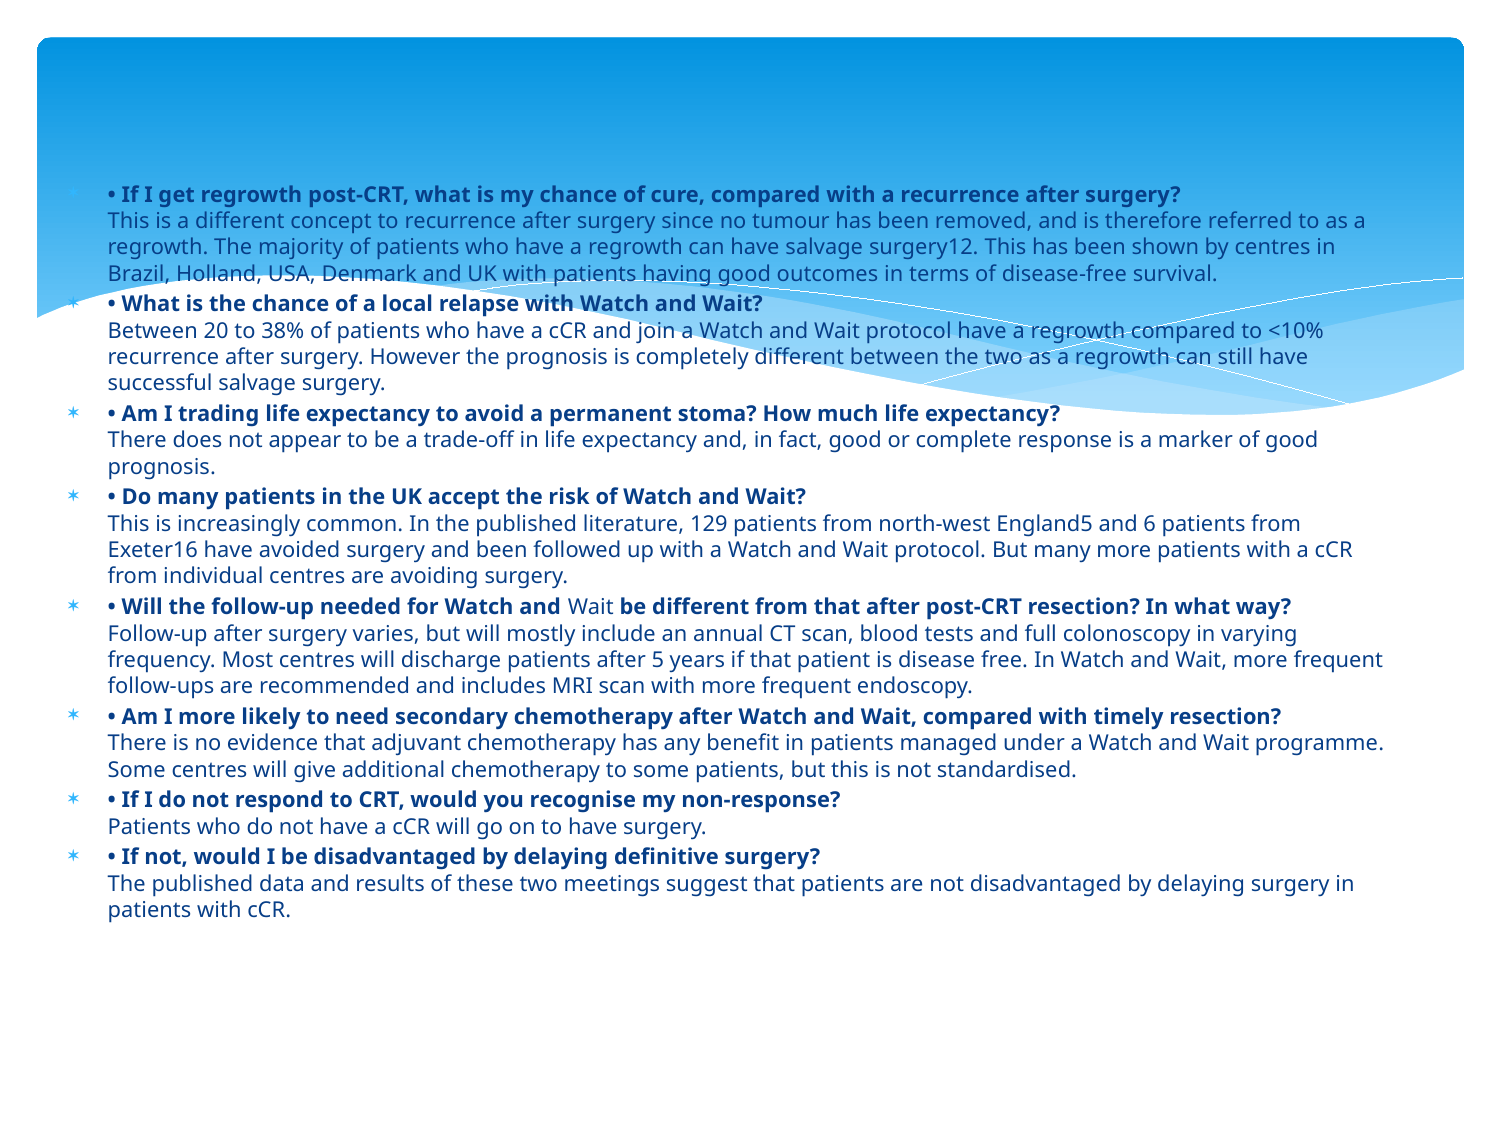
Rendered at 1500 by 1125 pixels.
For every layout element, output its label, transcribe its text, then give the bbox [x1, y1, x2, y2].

list • If I get regrowth post-CRT, what is my chance of cure, compared with a recurrence after surgery? This is a different concept to recurrence after surgery since no tumour has been removed, and is therefore referred to as a regrowth. The majority of patients who have a regrowth can have salvage surgery12. This has been shown by centres in Brazil, Holland, USA, Denmark and UK with patients having good outcomes in terms of disease-free survival. • What is the chance of a local relapse with Watch and Wait? Between 20 to 38% of patients who have a cCR and join a Watch and Wait protocol have a regrowth compared to <10% recurrence after surgery. However the prognosis is completely different between the two as a regrowth can still have successful salvage surgery. • Am I trading life expectancy to avoid a permanent stoma? How much life expectancy? There does not appear to be a trade-off in life expectancy and, in fact, good or complete response is a marker of good prognosis. • Do many patients in the UK accept the risk of Watch and Wait? This is increasingly common. In the published literature, 129 patients from north-west England5 and 6 patients from Exeter16 have avoided surgery and been followed up with a Watch and Wait protocol. But many more patients with a cCR from individual centres are avoiding surgery. • Will the follow-up needed for Watch and Wait be different from that after post-CRT resection? In what way? Follow-up after surgery varies, but will mostly include an annual CT scan, blood tests and full colonoscopy in varying frequency. Most centres will discharge patients after 5 years if that patient is disease free. In Watch and Wait, more frequent follow-ups are recommended and includes MRI scan with more frequent endoscopy. • Am I more likely to need secondary chemotherapy after Watch and Wait, compared with timely resection? There is no evidence that adjuvant chemotherapy has any benefit in patients managed under a Watch and Wait programme. Some centres will give additional chemotherapy to some patients, but this is not standardised. • If I do not respond to CRT, would you recognise my non-response? Patients who do not have a cCR will go on to have surgery. • If not, would I be disadvantaged by delaying definitive surgery? The published data and results of these two meetings suggest that patients are not disadvantaged by delaying surgery in patients with cCR. [53, 172, 1404, 988]
